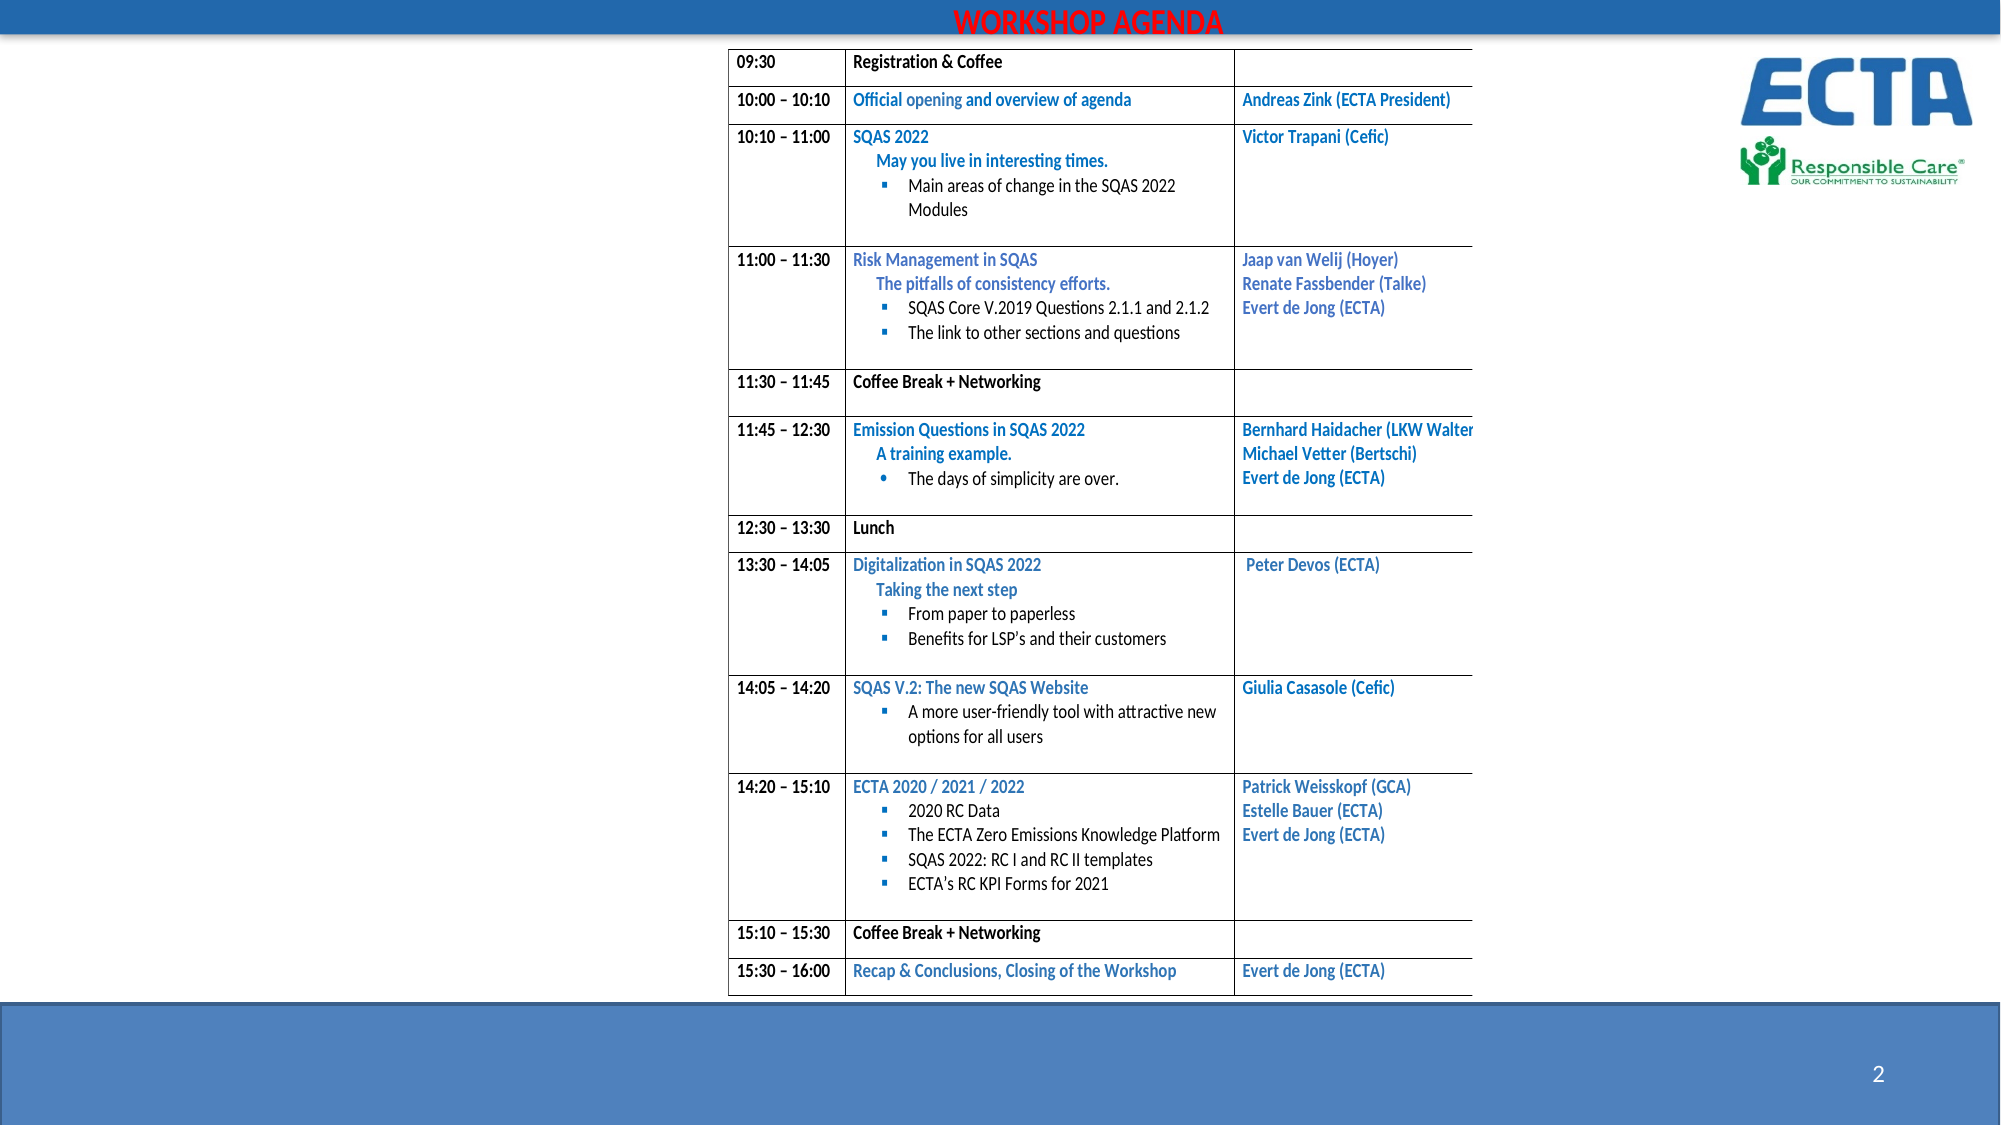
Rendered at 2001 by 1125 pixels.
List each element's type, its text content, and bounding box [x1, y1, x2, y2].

slide_number 2 [1433, 1042, 1900, 1103]
picture [728, 0, 1473, 1043]
picture [1740, 136, 1965, 185]
picture [1740, 57, 1973, 126]
